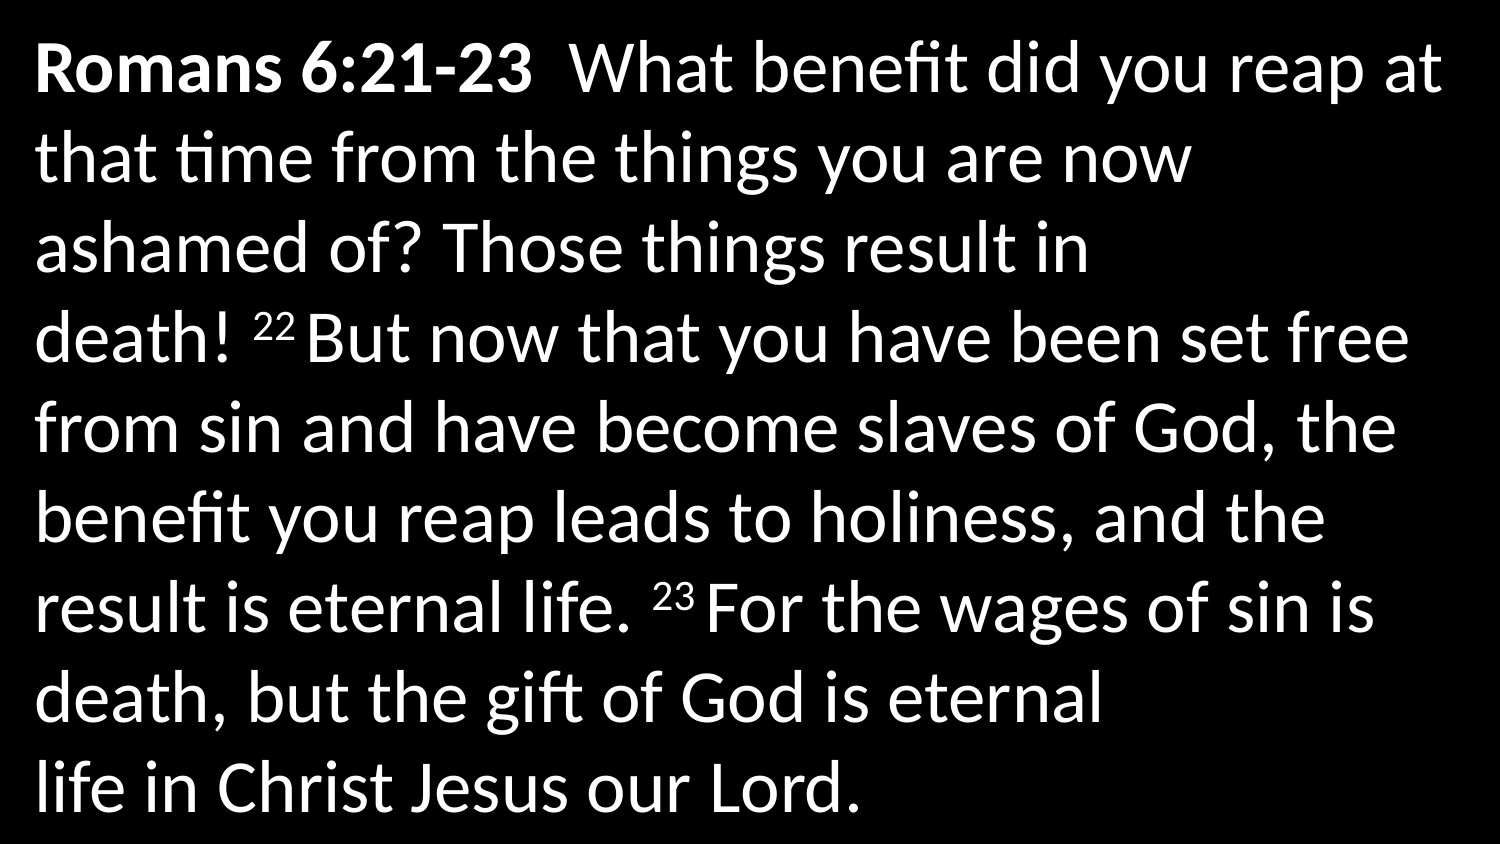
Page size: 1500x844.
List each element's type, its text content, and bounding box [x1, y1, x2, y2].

text_box Romans 6:21-23 What benefit did you reap at that time from the things you are now ashamed of? Those things result in death! 22 But now that you have been set free from sin and have become slaves of God, the benefit you reap leads to holiness, and the result is eternal life. 23 For the wages of sin is death, but the gift of God is eternal life in Christ Jesus our Lord. [19, 10, 1486, 836]
